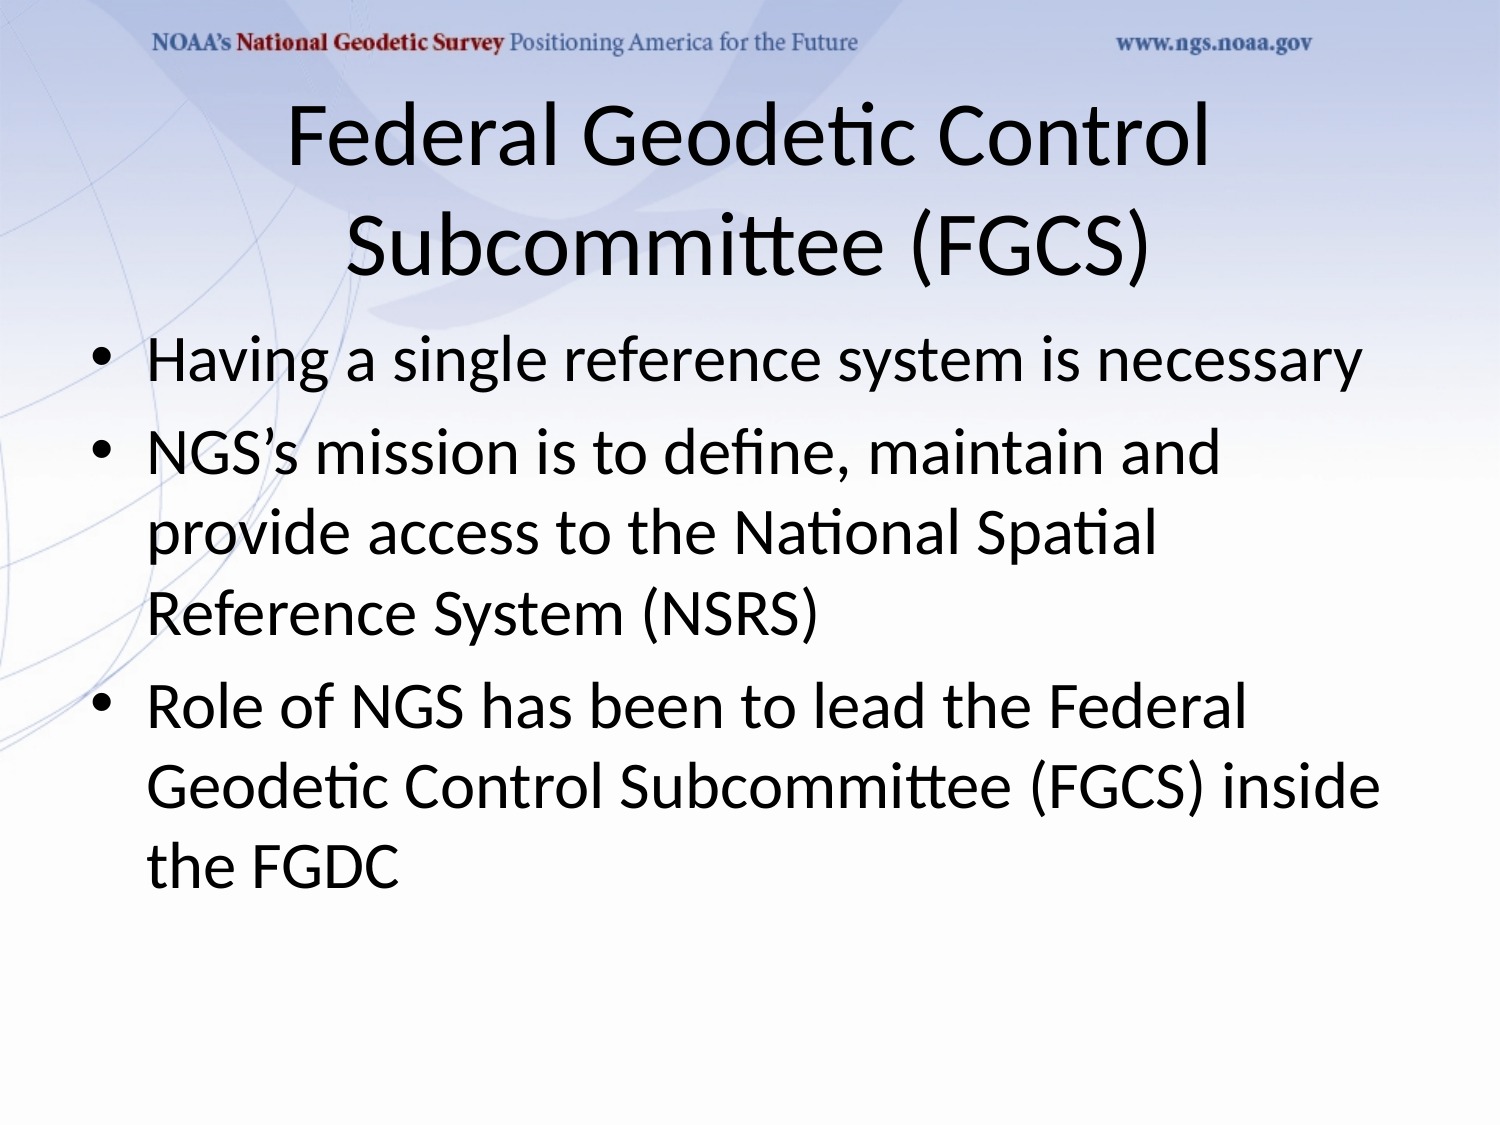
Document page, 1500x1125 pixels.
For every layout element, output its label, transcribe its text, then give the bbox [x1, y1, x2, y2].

list Having a single reference system is necessary NGS’s mission is to define, maintain and provide access to the National Spatial Reference System (NSRS) Role of NGS has been to lead the Federal Geodetic Control Subcommittee (FGCS) inside the FGDC [75, 307, 1425, 1050]
picture [0, 0, 1500, 1125]
title Federal Geodetic Control Subcommittee (FGCS) [75, 90, 1425, 278]
